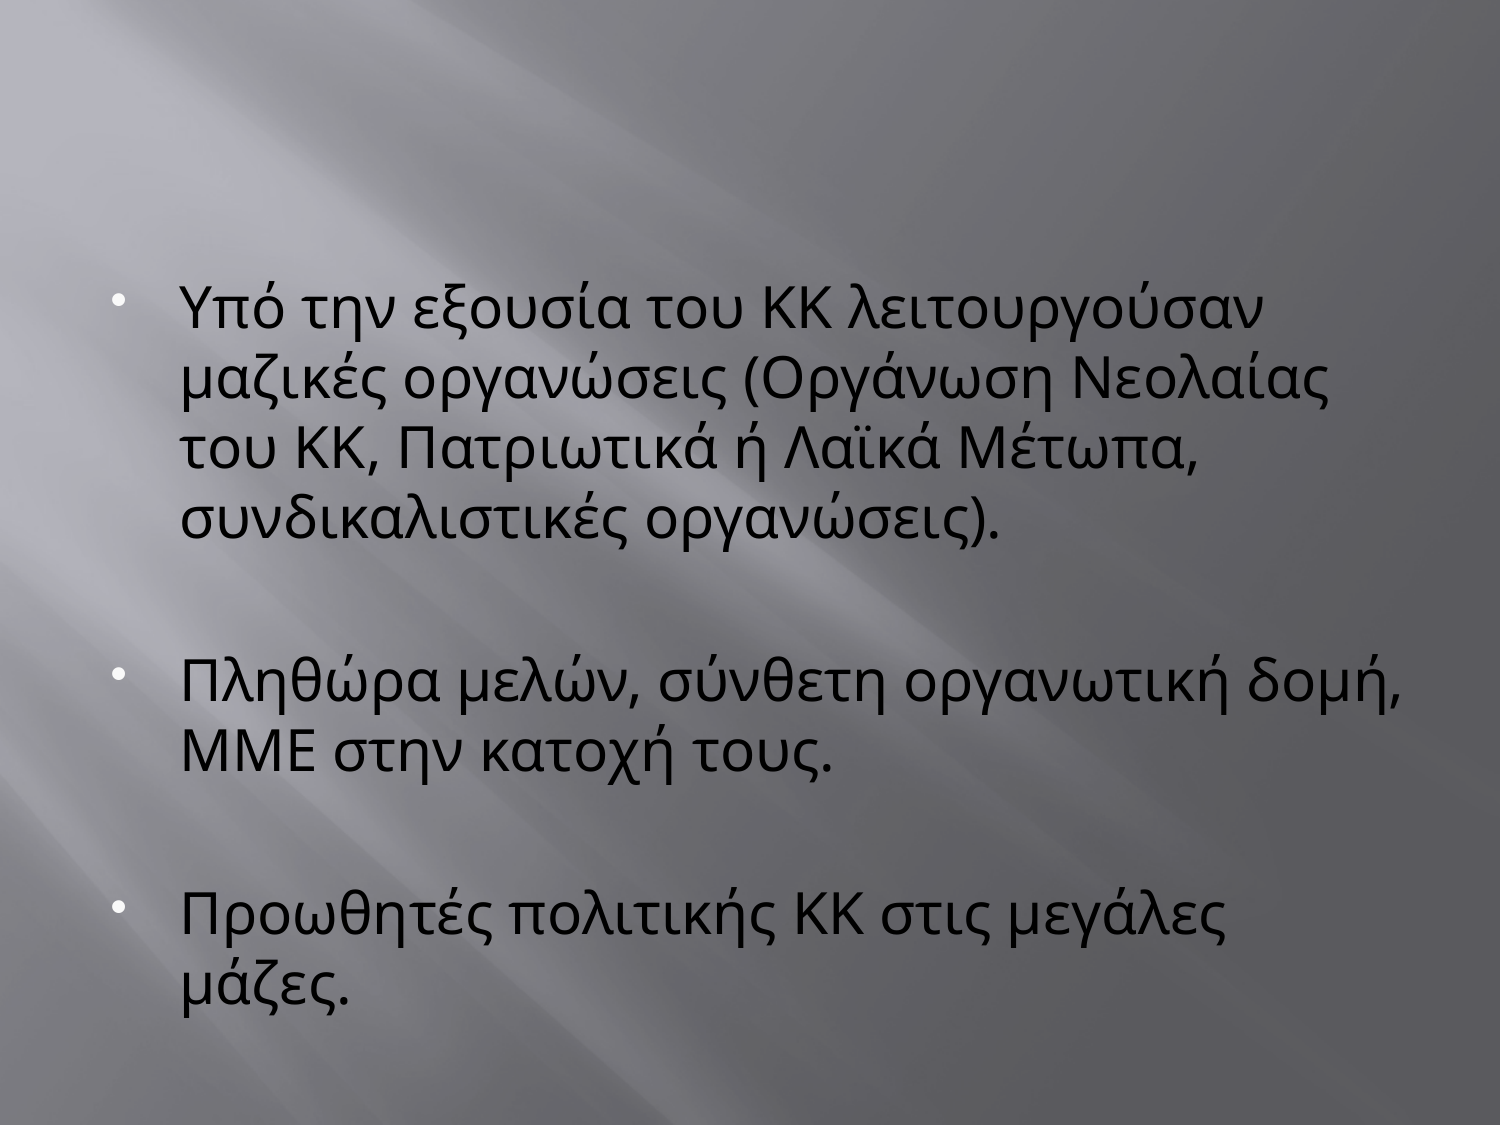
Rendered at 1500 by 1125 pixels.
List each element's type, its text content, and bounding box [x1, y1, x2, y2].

list Υπό την εξουσία του ΚΚ λειτουργούσαν μαζικές οργανώσεις (Οργάνωση Νεολαίας του ΚΚ, Πατριωτικά ή Λαϊκά Μέτωπα, συνδικαλιστικές οργανώσεις). Πληθώρα μελών, σύνθετη οργανωτική δομή, ΜΜΕ στην κατοχή τους. Προωθητές πολιτικής ΚΚ στις μεγάλες μάζες. [75, 262, 1425, 1035]
